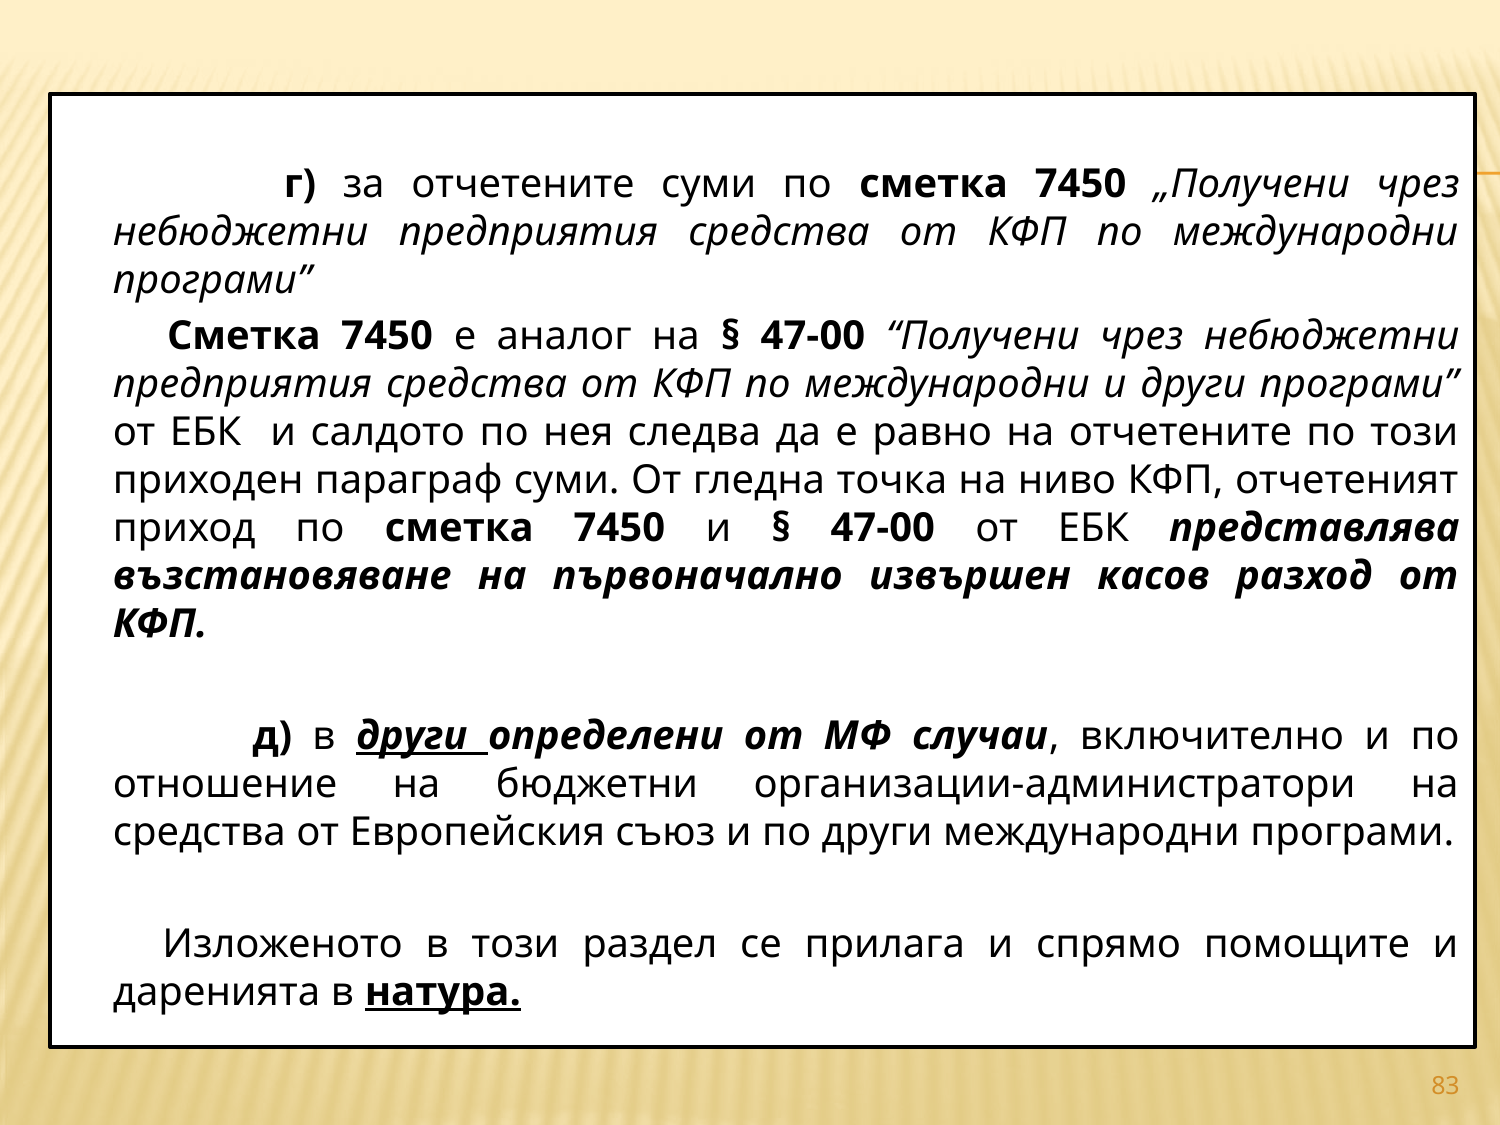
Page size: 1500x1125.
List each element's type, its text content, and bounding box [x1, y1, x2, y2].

list г) за отчетените суми по сметка 7450 „Получени чрез небюджетни предприятия средства от КФП по международни програми” Сметка 7450 е аналог на § 47-00 “Получени чрез небюджетни предприятия средства от КФП по международни и други програми” от ЕБК и салдото по нея следва да е равно на отчетените по този приходен параграф суми. От гледна точка на ниво КФП, отчетеният приход по сметка 7450 и § 47-00 от ЕБК представлява възстановяване на първоначално извършен касов разход от КФП. д) в други определени от МФ случаи, включително и по отношение на бюджетни организации-администратори на средства от Европейския съюз и по други международни програми. Изложеното в този раздел се прилага и спрямо помощите и даренията в натура. [48, 92, 1477, 1049]
slide_number 83 [1350, 1061, 1475, 1103]
